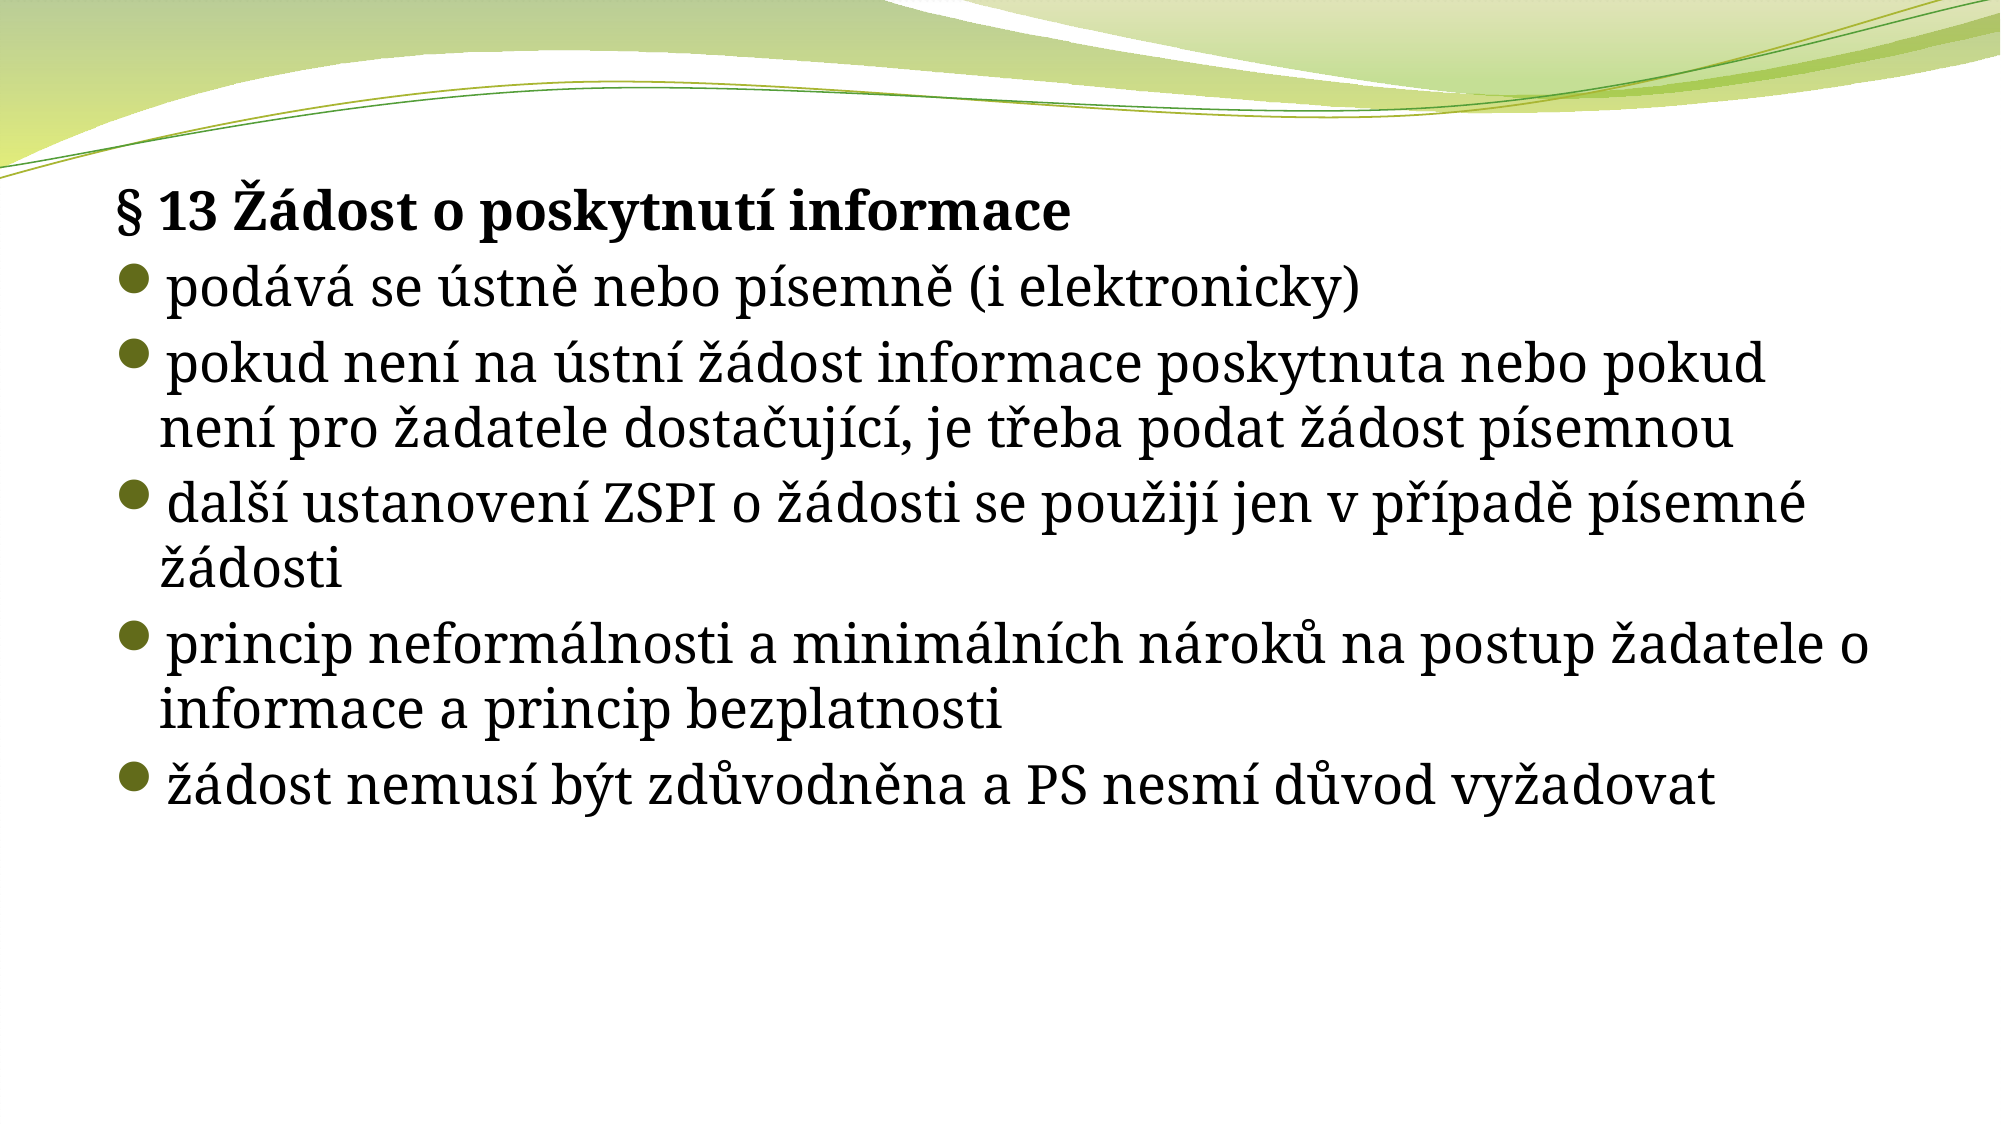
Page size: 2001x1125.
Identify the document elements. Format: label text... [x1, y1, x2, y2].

list § 13 Žádost o poskytnutí informace podává se ústně nebo písemně (i elektronicky) pokud není na ústní žádost informace poskytnuta nebo pokud není pro žadatele dostačující, je třeba podat žádost písemnou další ustanovení ZSPI o žádosti se použijí jen v případě písemné žádosti princip neformálnosti a minimálních nároků na postup žadatele o informace a princip bezplatnosti žádost nemusí být zdůvodněna a PS nesmí důvod vyžadovat [99, 169, 1900, 1038]
